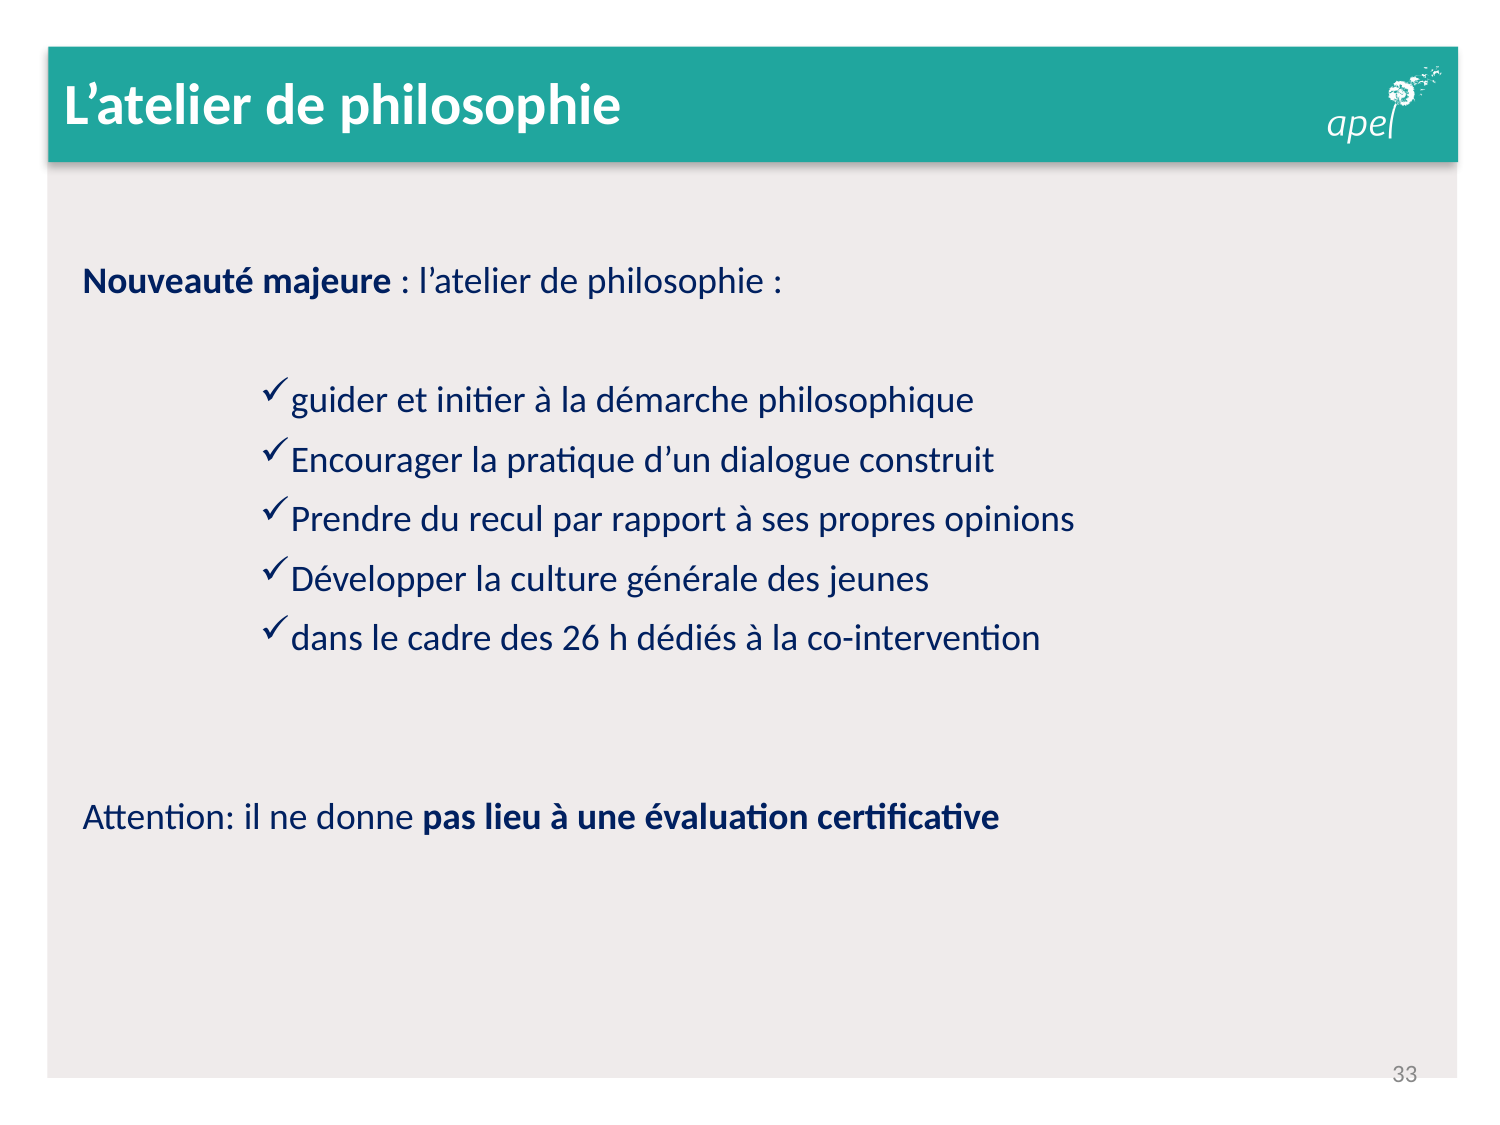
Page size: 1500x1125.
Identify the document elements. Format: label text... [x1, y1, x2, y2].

title L’atelier de philosophie [56, 58, 1408, 165]
picture [1313, 52, 1457, 159]
slide_number 33 [1381, 1050, 1426, 1096]
list Nouveauté majeure : l’atelier de philosophie : guider et initier à la démarche philosophique Encourager la pratique d’un dialogue construit Prendre du recul par rapport à ses propres opinions Développer la culture générale des jeunes dans le cadre des 26 h dédiés à la co-intervention Attention: il ne donne pas lieu à une évaluation certificative [74, 188, 1426, 1006]
